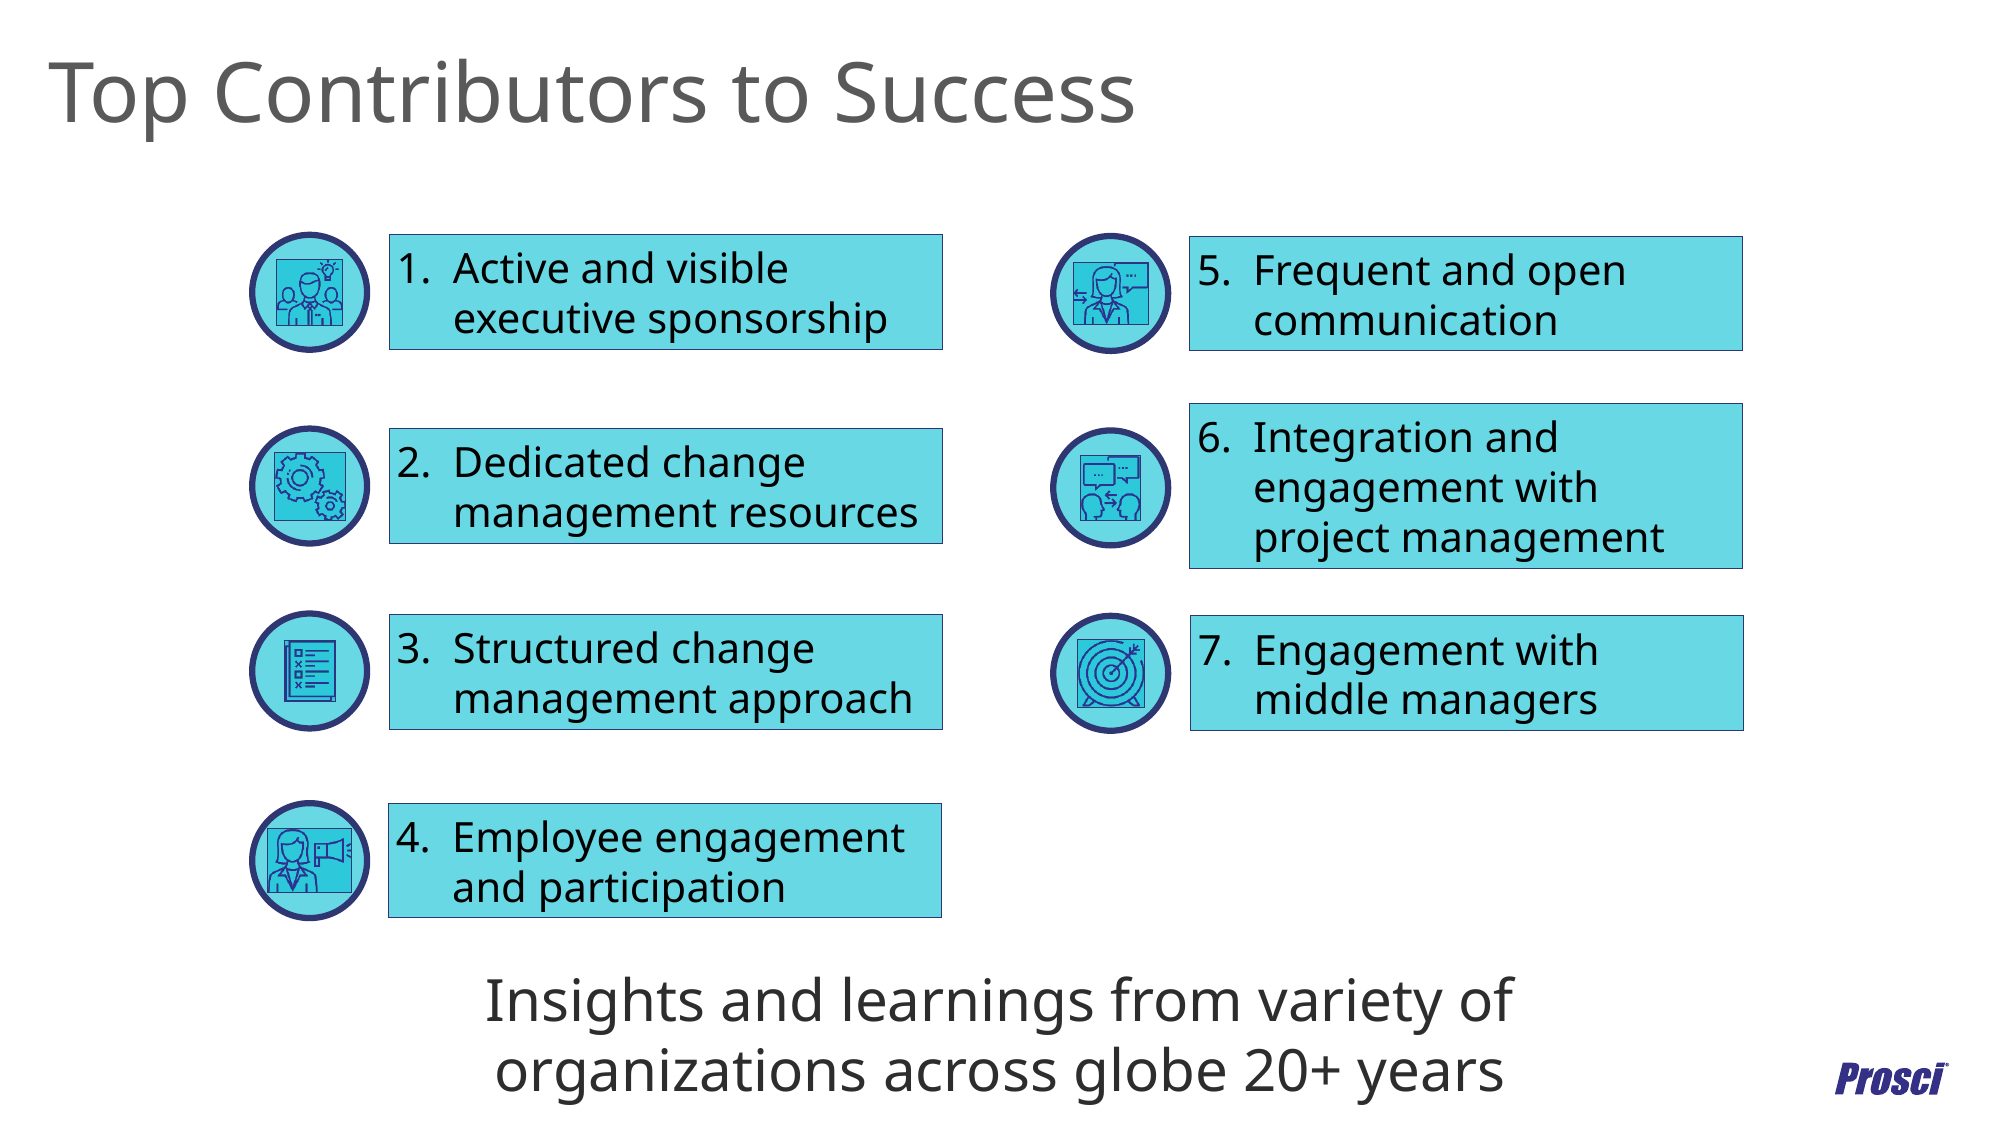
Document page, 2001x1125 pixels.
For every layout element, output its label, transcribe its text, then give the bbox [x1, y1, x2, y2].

text_box Integration and engagement with project management [1189, 403, 1743, 569]
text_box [1053, 430, 1169, 546]
text_box Dedicated change management resources [389, 428, 943, 544]
text_box Frequent and open communication [1189, 236, 1743, 351]
text_box Active and visible executive sponsorship [389, 234, 943, 350]
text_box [252, 613, 368, 729]
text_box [252, 803, 368, 919]
text_box Structured change management approach [389, 614, 943, 730]
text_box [1053, 615, 1169, 731]
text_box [252, 234, 368, 350]
text_box Employee engagement and participation [388, 803, 942, 918]
text_box Insights and learnings from variety of organizations across globe 20+ years [287, 989, 1713, 1077]
text_box Engagement with middle managers [1190, 615, 1744, 731]
title Top Contributors to Success [33, 0, 1977, 205]
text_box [252, 428, 368, 544]
picture [1834, 1062, 1950, 1096]
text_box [1053, 235, 1169, 351]
